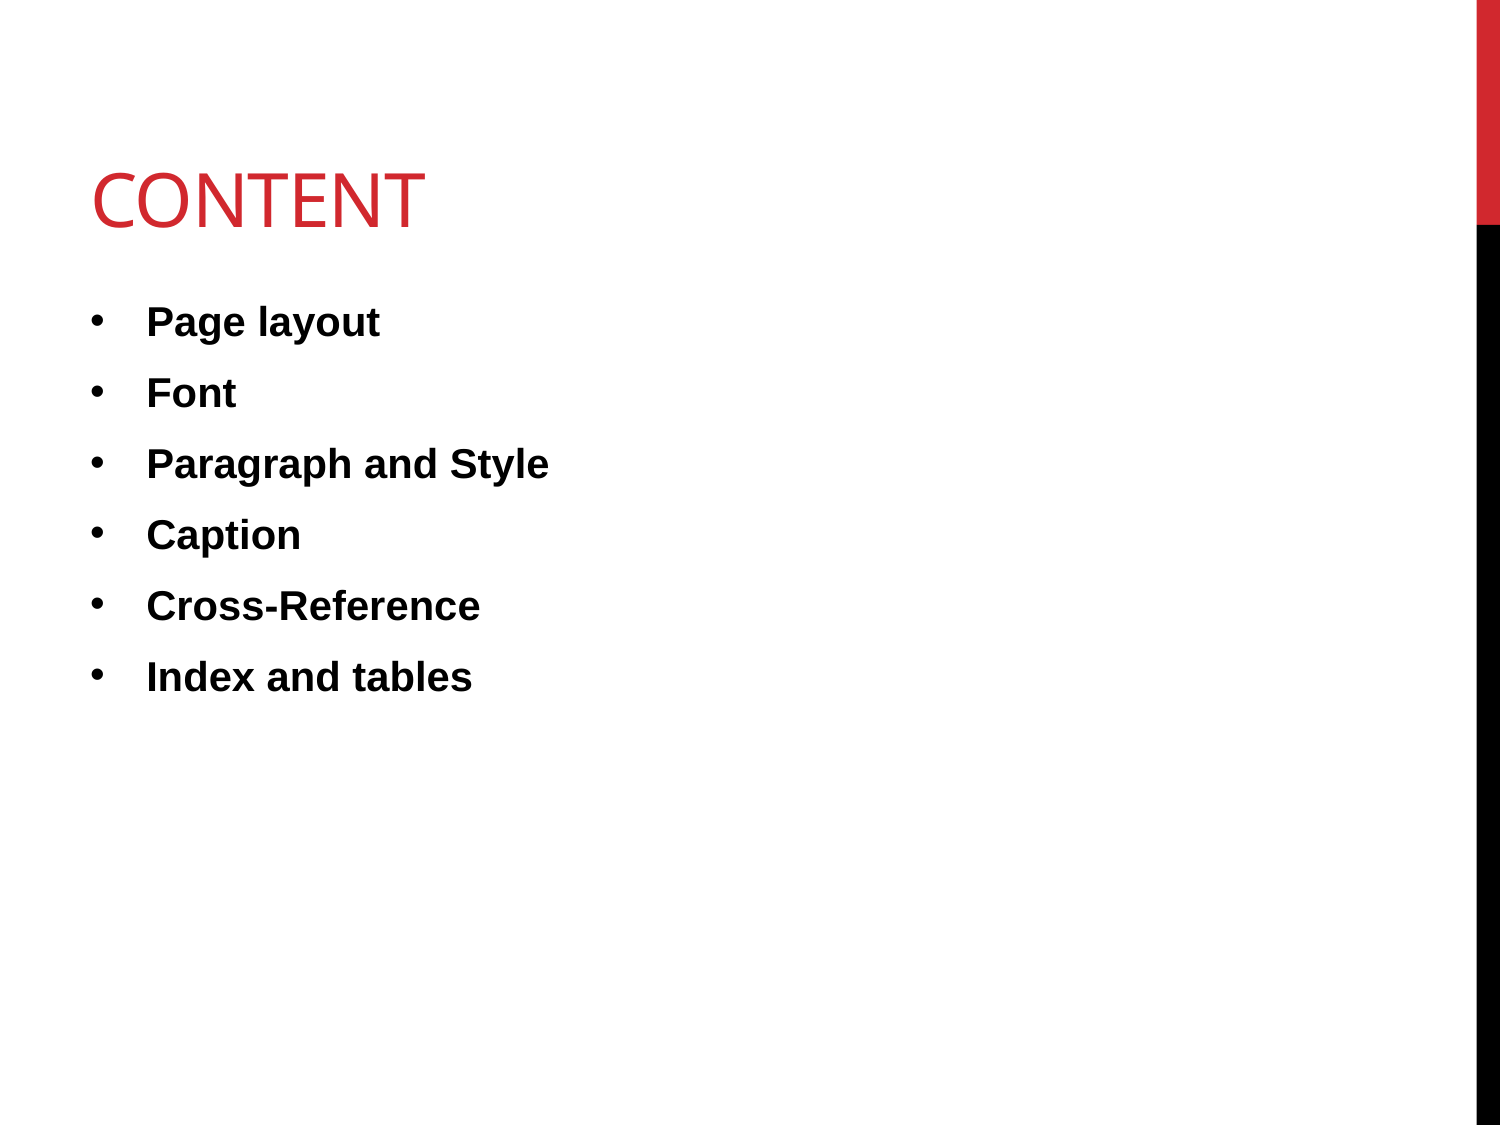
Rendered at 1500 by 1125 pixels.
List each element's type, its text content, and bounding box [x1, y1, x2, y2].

list Page layout Font Paragraph and Style Caption Cross-Reference Index and tables [75, 287, 1325, 1005]
title content [75, 25, 1025, 250]
